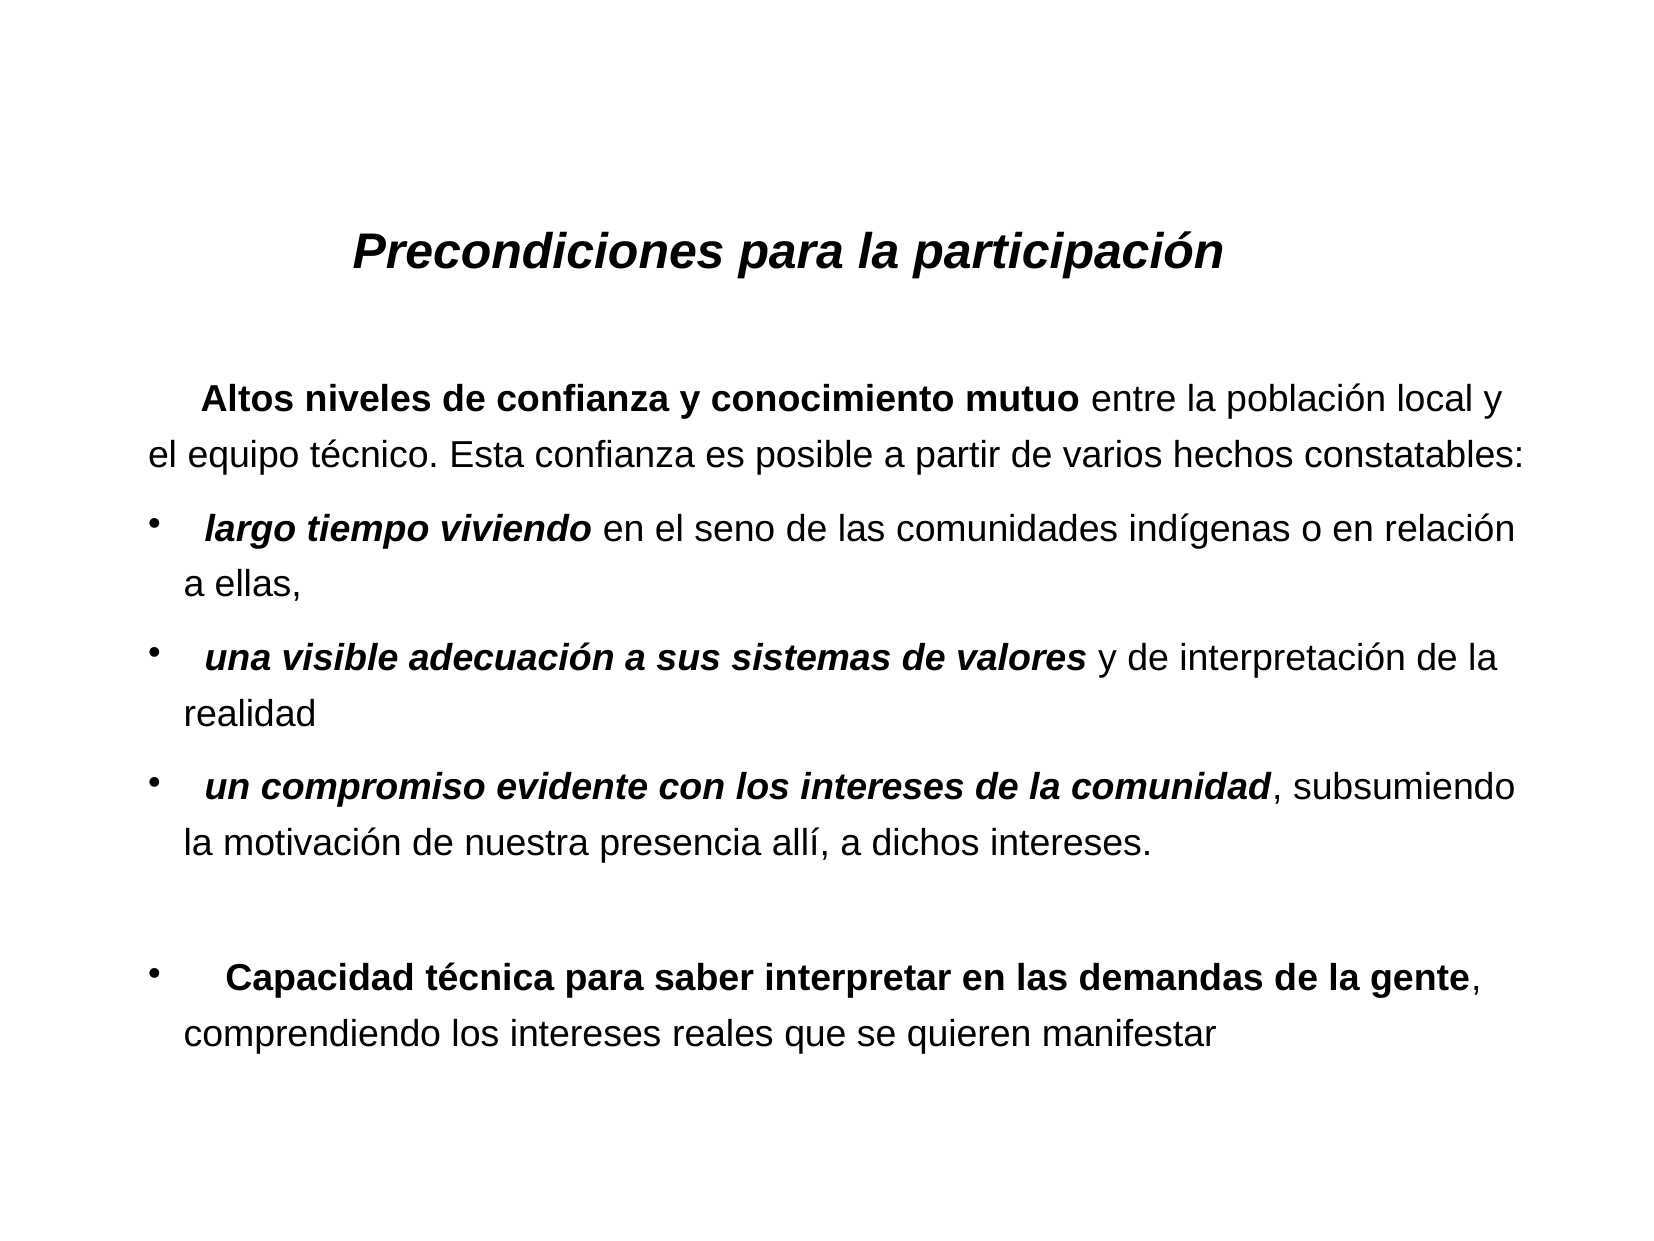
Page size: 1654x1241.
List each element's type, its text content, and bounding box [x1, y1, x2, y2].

text_box Altos niveles de confianza y conocimiento mutuo entre la población local y el equipo técnico. Esta confianza es posible a partir de varios hechos constatables: largo tiempo viviendo en el seno de las comunidades indígenas o en relación a ellas, una visible adecuación a sus sistemas de valores y de interpretación de la realidad un compromiso evidente con los intereses de la comunidad, subsumiendo la motivación de nuestra presencia allí, a dichos intereses. Capacidad técnica para saber interpretar en las demandas de la gente, comprendiendo los intereses reales que se quieren manifestar [133, 356, 1548, 1123]
text_box Precondiciones para la participación [266, 196, 1325, 287]
